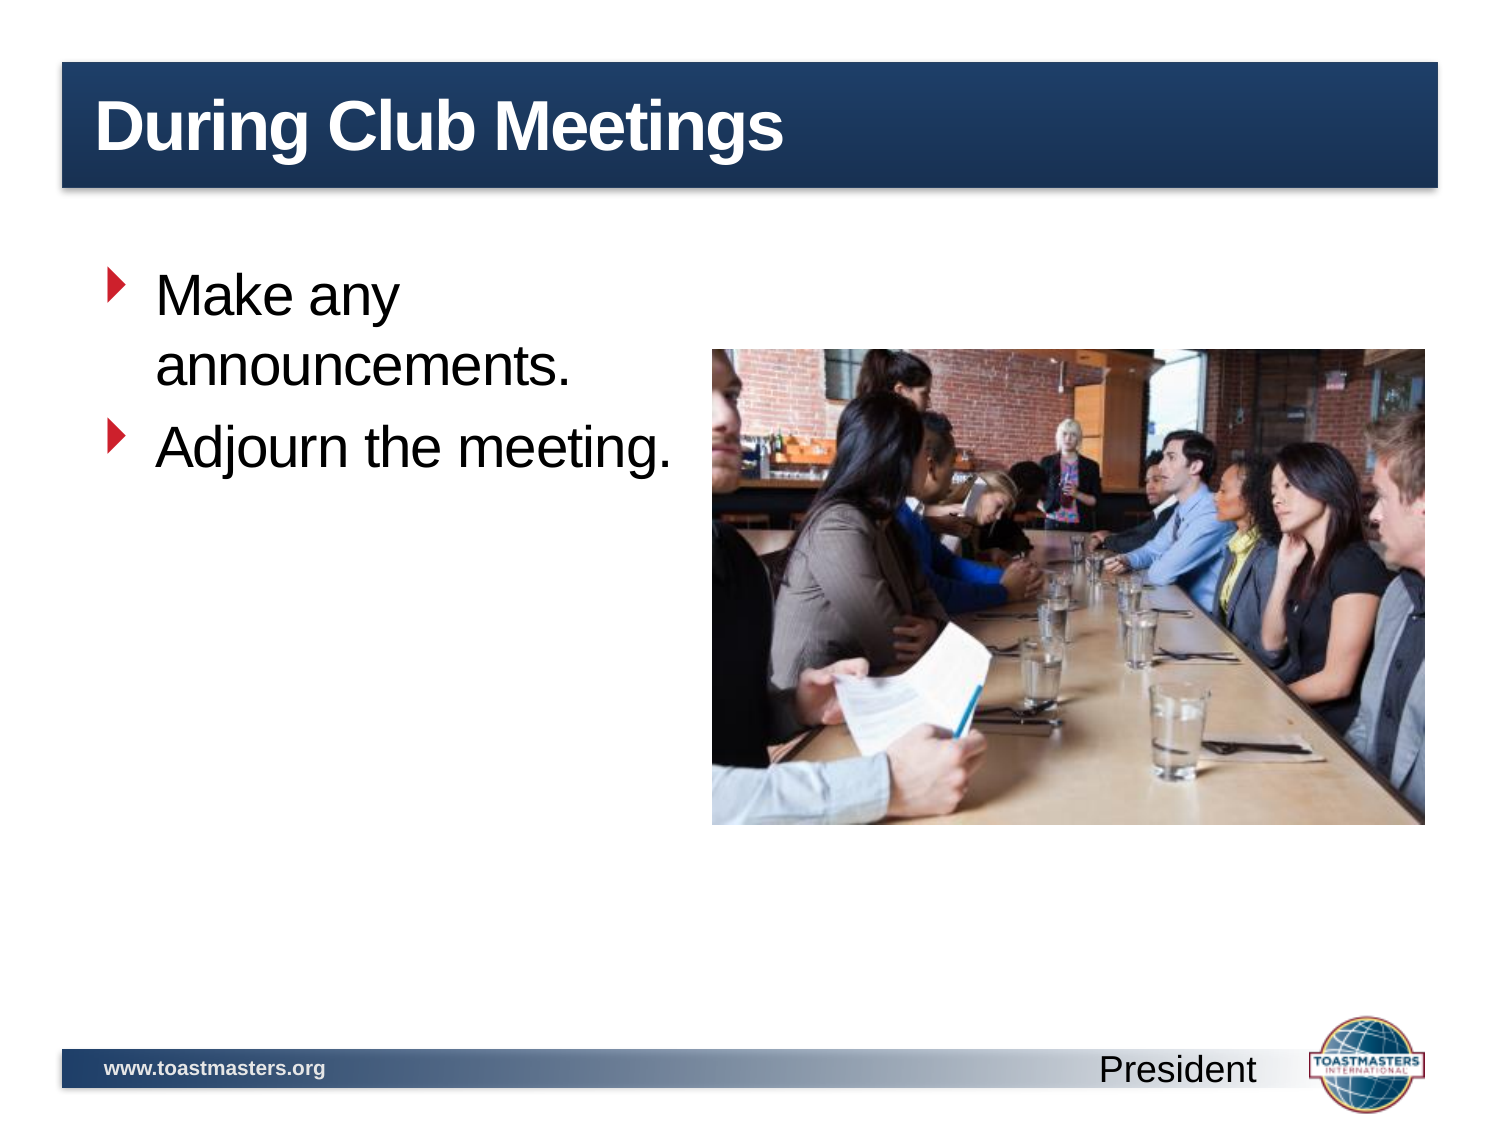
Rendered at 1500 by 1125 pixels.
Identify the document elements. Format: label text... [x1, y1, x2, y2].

picture [1309, 1013, 1425, 1117]
list Make any announcements. Adjourn the meeting. [75, 249, 725, 1000]
title During Club Meetings [79, 72, 1425, 173]
text_box President [962, 1037, 1272, 1098]
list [712, 349, 1426, 826]
